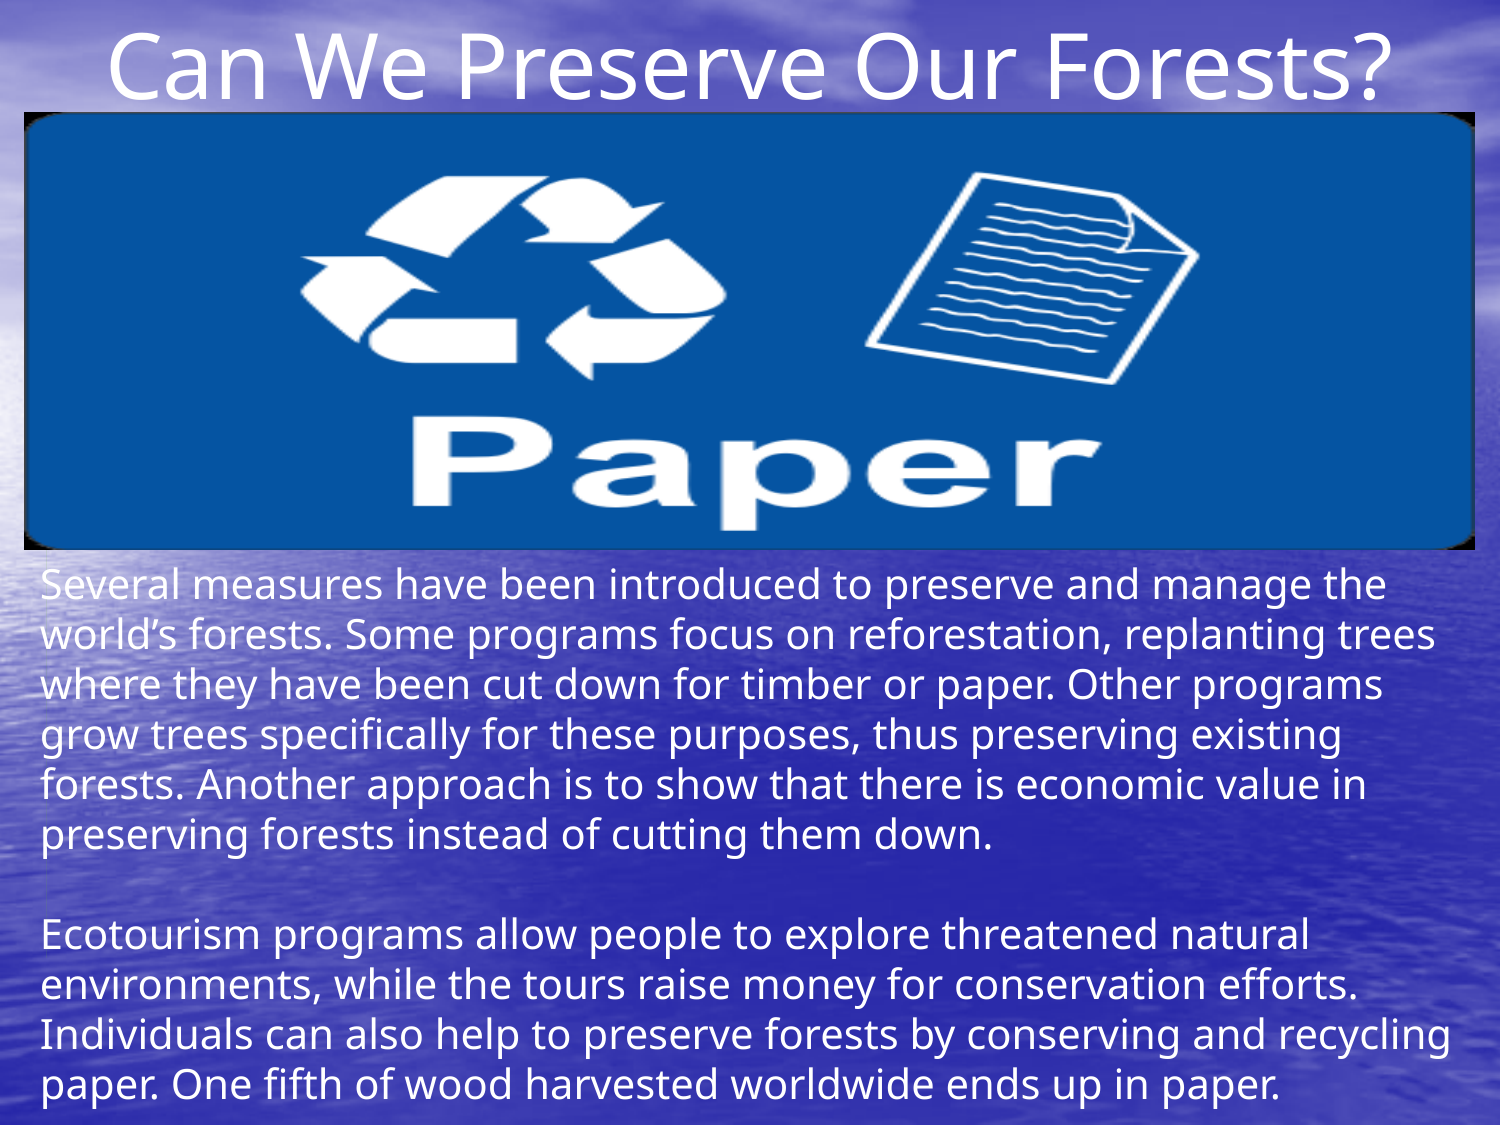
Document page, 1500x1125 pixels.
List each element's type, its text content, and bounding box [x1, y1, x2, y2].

title Can We Preserve Our Forests? [0, 0, 1500, 125]
text_box Several measures have been introduced to preserve and manage the world’s forests. Some programs focus on reforestation, replanting trees where they have been cut down for timber or paper. Other programs grow trees specifically for these purposes, thus preserving existing forests. Another approach is to show that there is economic value in preserving forests instead of cutting them down. Ecotourism programs allow people to explore threatened natural environments, while the tours raise money for conservation efforts. Individuals can also help to preserve forests by conserving and recycling paper. One fifth of wood harvested worldwide ends up in paper. [24, 557, 1475, 1125]
picture [24, 112, 1476, 551]
